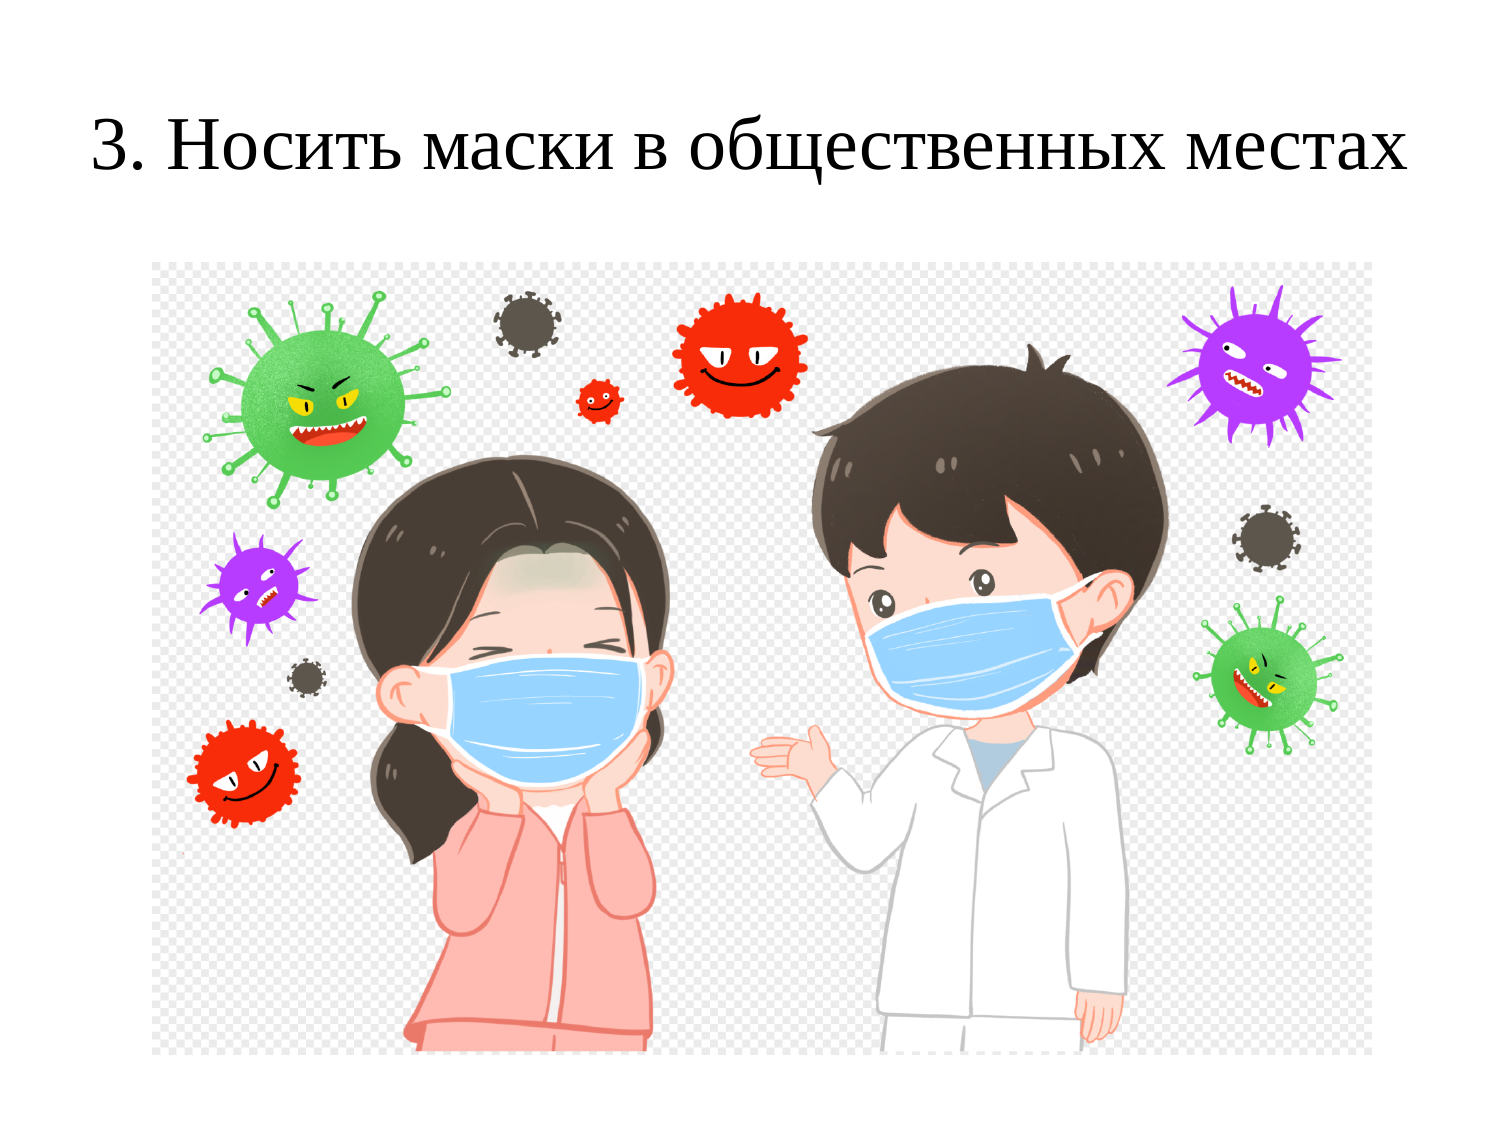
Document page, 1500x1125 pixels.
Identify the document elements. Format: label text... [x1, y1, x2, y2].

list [152, 262, 1372, 1055]
title 3. Носить маски в общественных местах [75, 45, 1425, 233]
